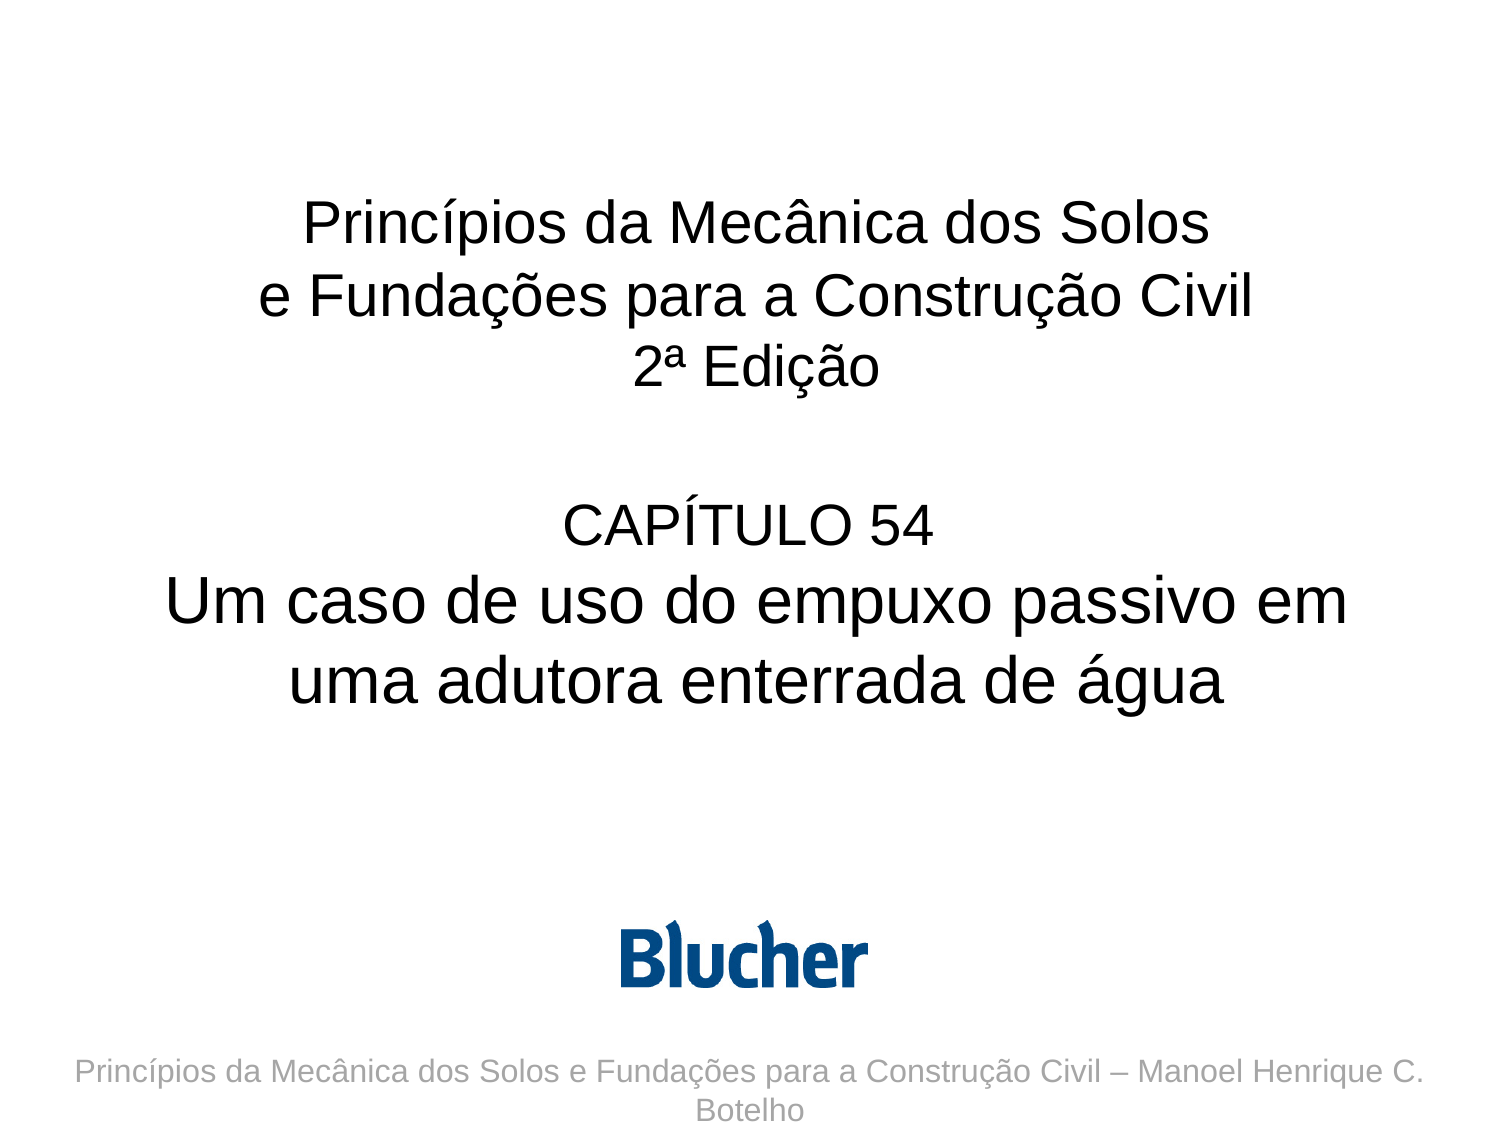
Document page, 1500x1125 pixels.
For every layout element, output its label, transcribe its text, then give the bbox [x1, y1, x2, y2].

text_box Princípios da Mecânica dos Solos e Fundações para a Construção Civil 2ª Edição [119, 175, 1395, 421]
footer Princípios da Mecânica dos Solos e Fundações para a Construção Civil – Manoel Henrique C. Botelho [0, 1042, 1500, 1103]
picture [620, 920, 868, 988]
text_box CAPÍTULO 54 Um caso de uso do empuxo passivo em uma adutora enterrada de água [130, 479, 1384, 725]
